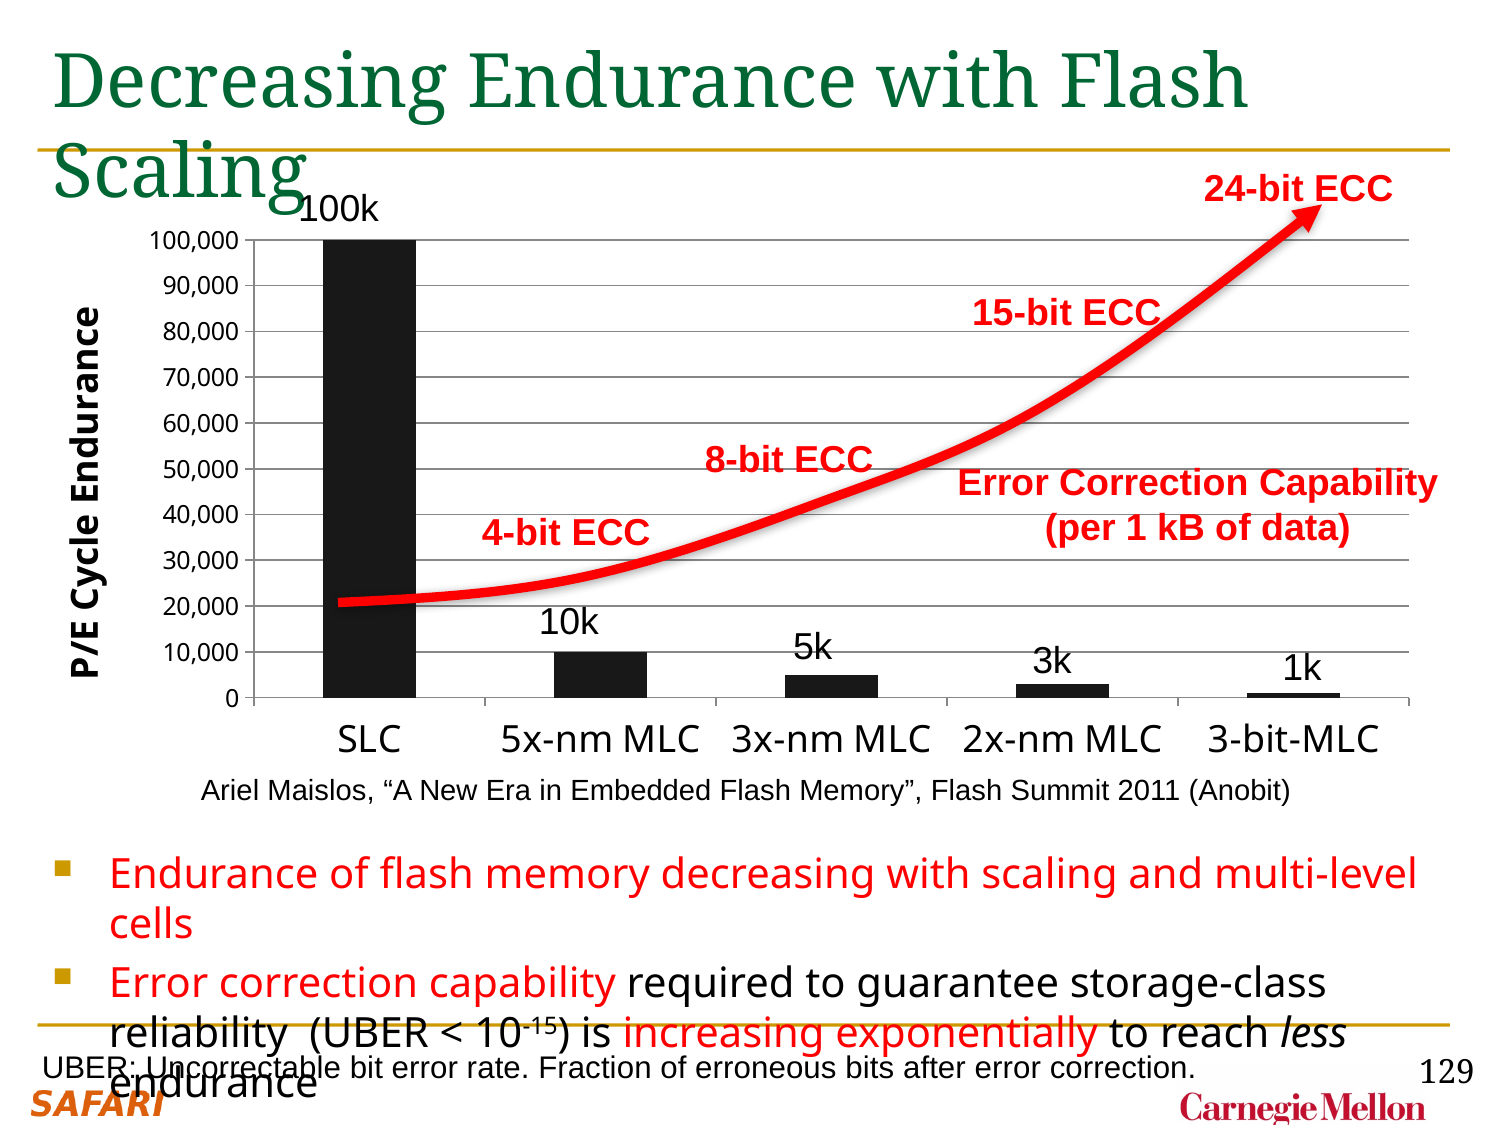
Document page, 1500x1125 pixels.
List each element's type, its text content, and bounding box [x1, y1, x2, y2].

text_box Ariel Maislos, “A New Era in Embedded Flash Memory”, Flash Summit 2011 (Anobit) [186, 784, 1308, 814]
text_box 100k [283, 177, 332, 209]
slide_number 129 [1139, 1028, 1490, 1104]
chart [18, 211, 1438, 776]
picture [29, 1092, 169, 1124]
picture [1175, 1104, 1430, 1125]
text_box UBER: Uncorrectable bit error rate. Fraction of erroneous bits after error correction. [27, 1039, 1139, 1092]
title Decreasing Endurance with Flash Scaling [37, 24, 1500, 200]
list Endurance of flash memory decreasing with scaling and multi-level cells Error correction capability required to guarantee storage-class reliability (UBER < 10-15) is increasing exponentially to reach less endurance [37, 839, 1450, 1019]
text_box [337, 156, 1457, 603]
